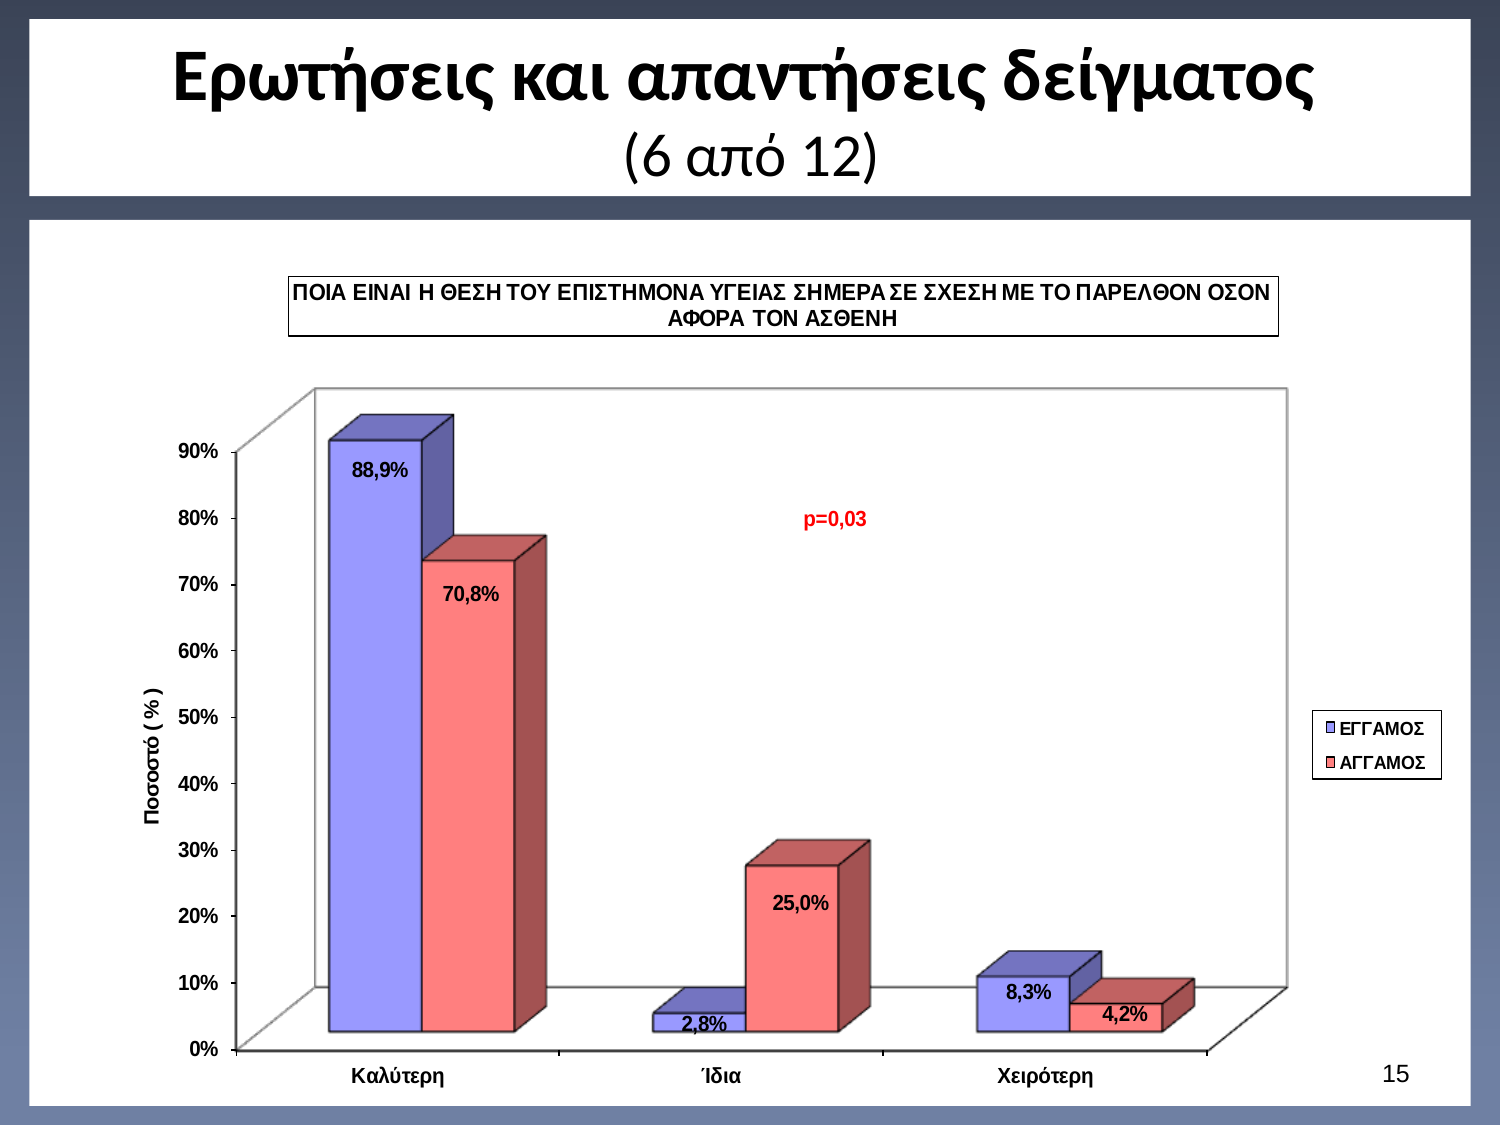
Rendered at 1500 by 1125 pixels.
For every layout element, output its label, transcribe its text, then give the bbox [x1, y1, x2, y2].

title Ερωτήσεις και απαντήσεις δείγματος (6 από 12) [76, 19, 1427, 197]
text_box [111, 250, 1451, 1125]
